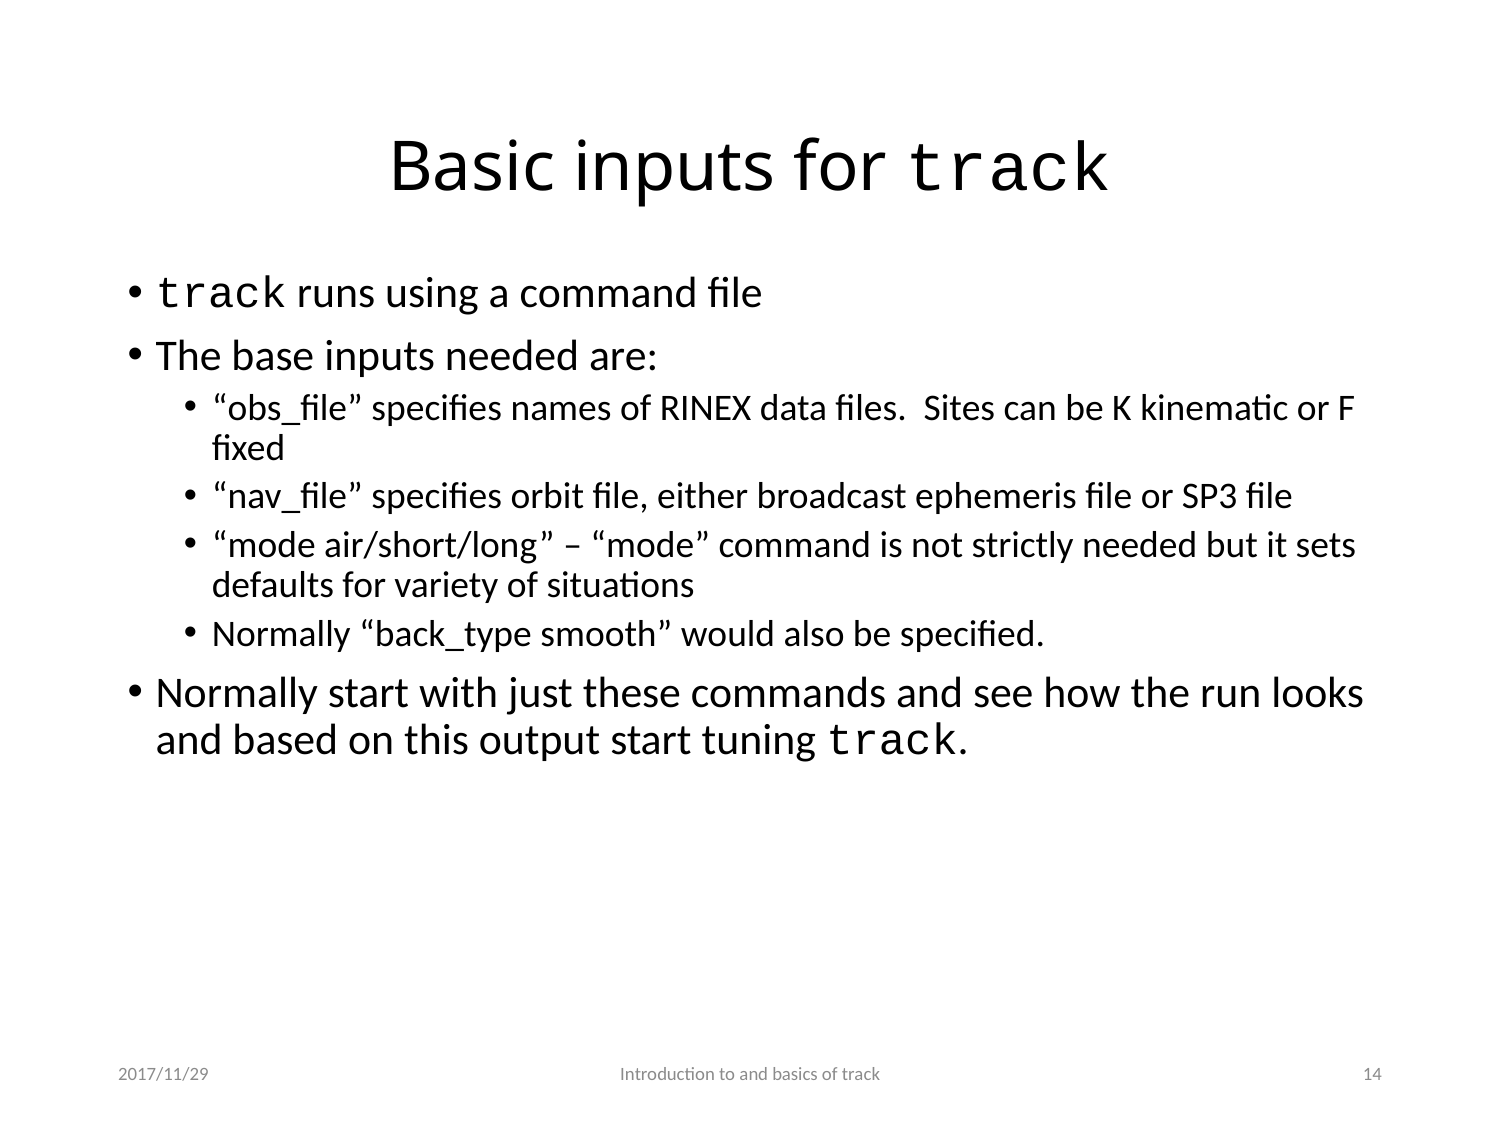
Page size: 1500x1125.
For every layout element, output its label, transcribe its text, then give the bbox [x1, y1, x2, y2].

slide_number 13 [1059, 1042, 1397, 1103]
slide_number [103, 1042, 441, 1103]
list track runs using a command file The base inputs needed are: “obs_file” specifies names of RINEX data files. Sites can be K kinematic or F fixed “nav_file” specifies orbit file, either broadcast ephemeris file or SP3 file “mode air/short/long” – “mode” command is not strictly needed but it sets defaults for variety of situations Normally “back_type smooth” would also be specified. Normally start with just these commands and see how the run looks and based on this output start tuning track. [112, 262, 1388, 1000]
footer Introduction to and basics of track [496, 1042, 1004, 1103]
title Basic inputs for track [103, 59, 1397, 278]
